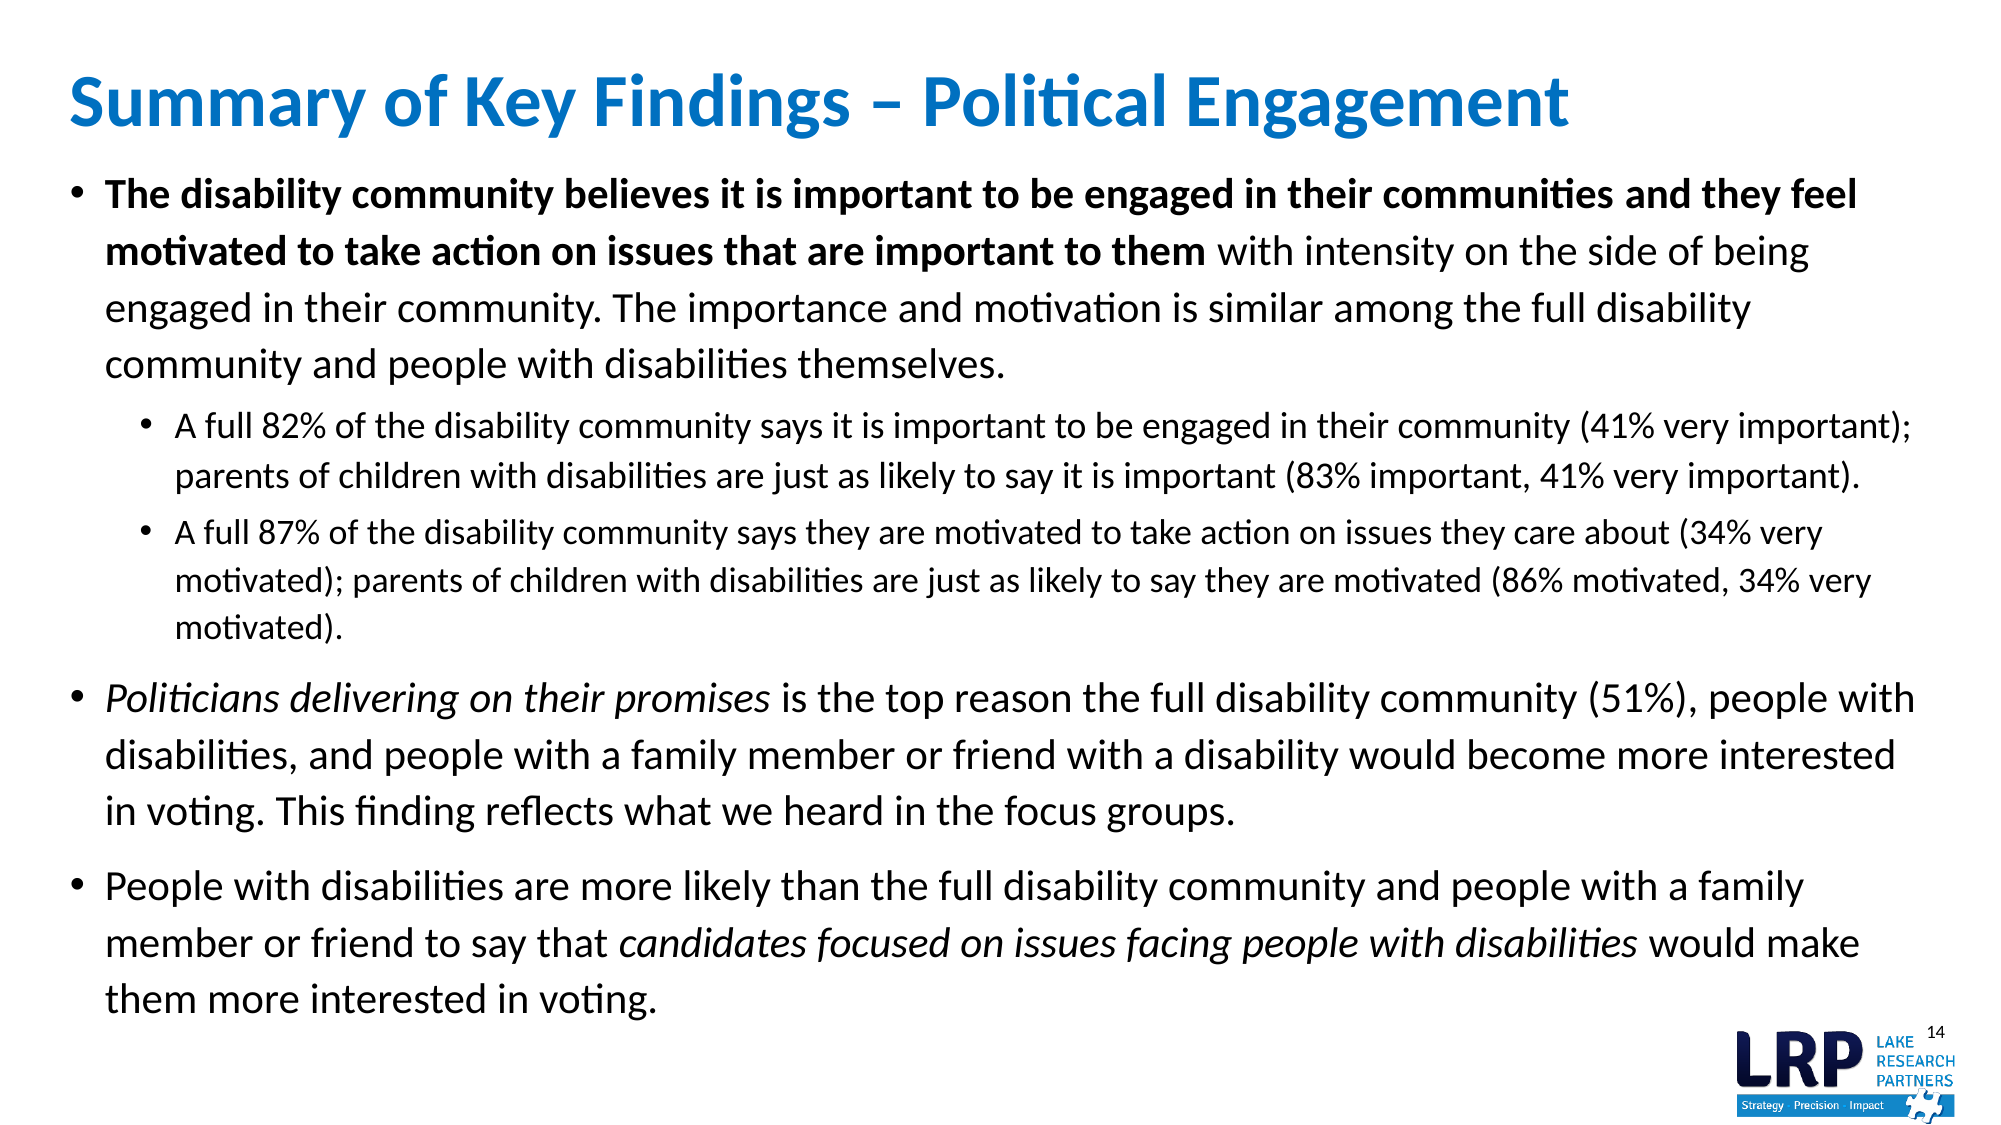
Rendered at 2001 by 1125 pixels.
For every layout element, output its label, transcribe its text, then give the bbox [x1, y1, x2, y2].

list The disability community believes it is important to be engaged in their communities and they feel motivated to take action on issues that are important to them with intensity on the side of being engaged in their community. The importance and motivation is similar among the full disability community and people with disabilities themselves. A full 82% of the disability community says it is important to be engaged in their community (41% very important); parents of children with disabilities are just as likely to say it is important (83% important, 41% very important). A full 87% of the disability community says they are motivated to take action on issues they care about (34% very motivated); parents of children with disabilities are just as likely to say they are motivated (86% motivated, 34% very motivated). Politicians delivering on their promises is the top reason the full disability community (51%), people with disabilities, and people with a family member or friend with a disability would become more interested in voting. This finding reflects what we heard in the focus groups. People with disabilities are more likely than the full disability community and people with a family member or friend to say that candidates focused on issues facing people with disabilities would make them more interested in voting. [54, 154, 1945, 1086]
picture [1735, 1030, 1958, 1125]
title Summary of Key Findings – Political Engagement [54, 52, 1945, 154]
